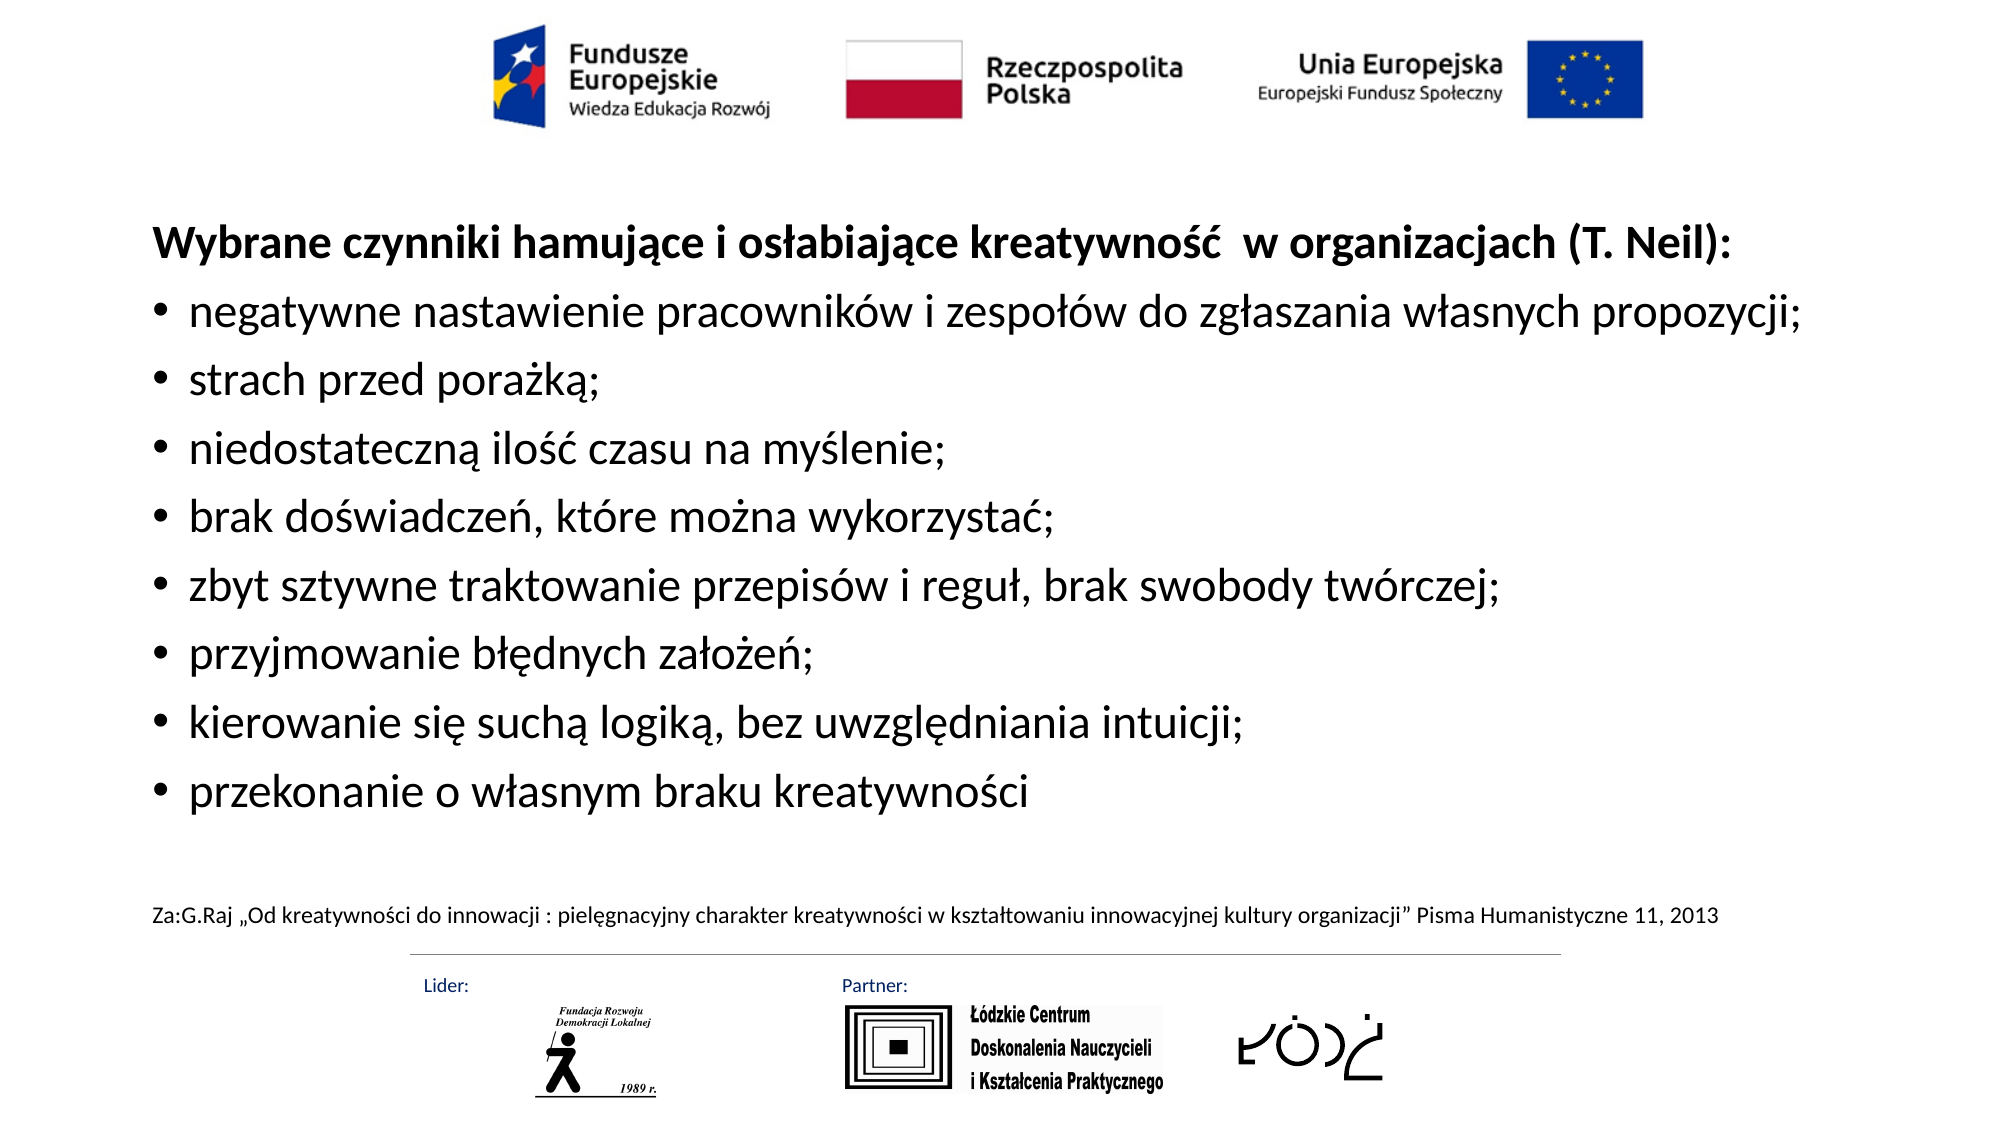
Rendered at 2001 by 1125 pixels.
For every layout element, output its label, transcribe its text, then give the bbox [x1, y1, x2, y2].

picture [384, 953, 1587, 1125]
list Wybrane czynniki hamujące i osłabiające kreatywność w organizacjach (T. Neil): negatywne nastawienie pracowników i zespołów do zgłaszania własnych propozycji; strach przed porażką; niedostateczną ilość czasu na myślenie; brak doświadczeń, które można wykorzystać; zbyt sztywne traktowanie przepisów i reguł, brak swobody twórczej; przyjmowanie błędnych założeń; kierowanie się suchą logiką, bez uwzględniania intuicji; przekonanie o własnym braku kreatywności Za:G.Raj „Od kreatywności do innowacji : pielęgnacyjny charakter kreatywności w kształtowaniu innowacyjnej kultury organizacji” Pisma Humanistyczne 11, 2013 [137, 210, 1920, 940]
picture [468, 0, 1669, 154]
